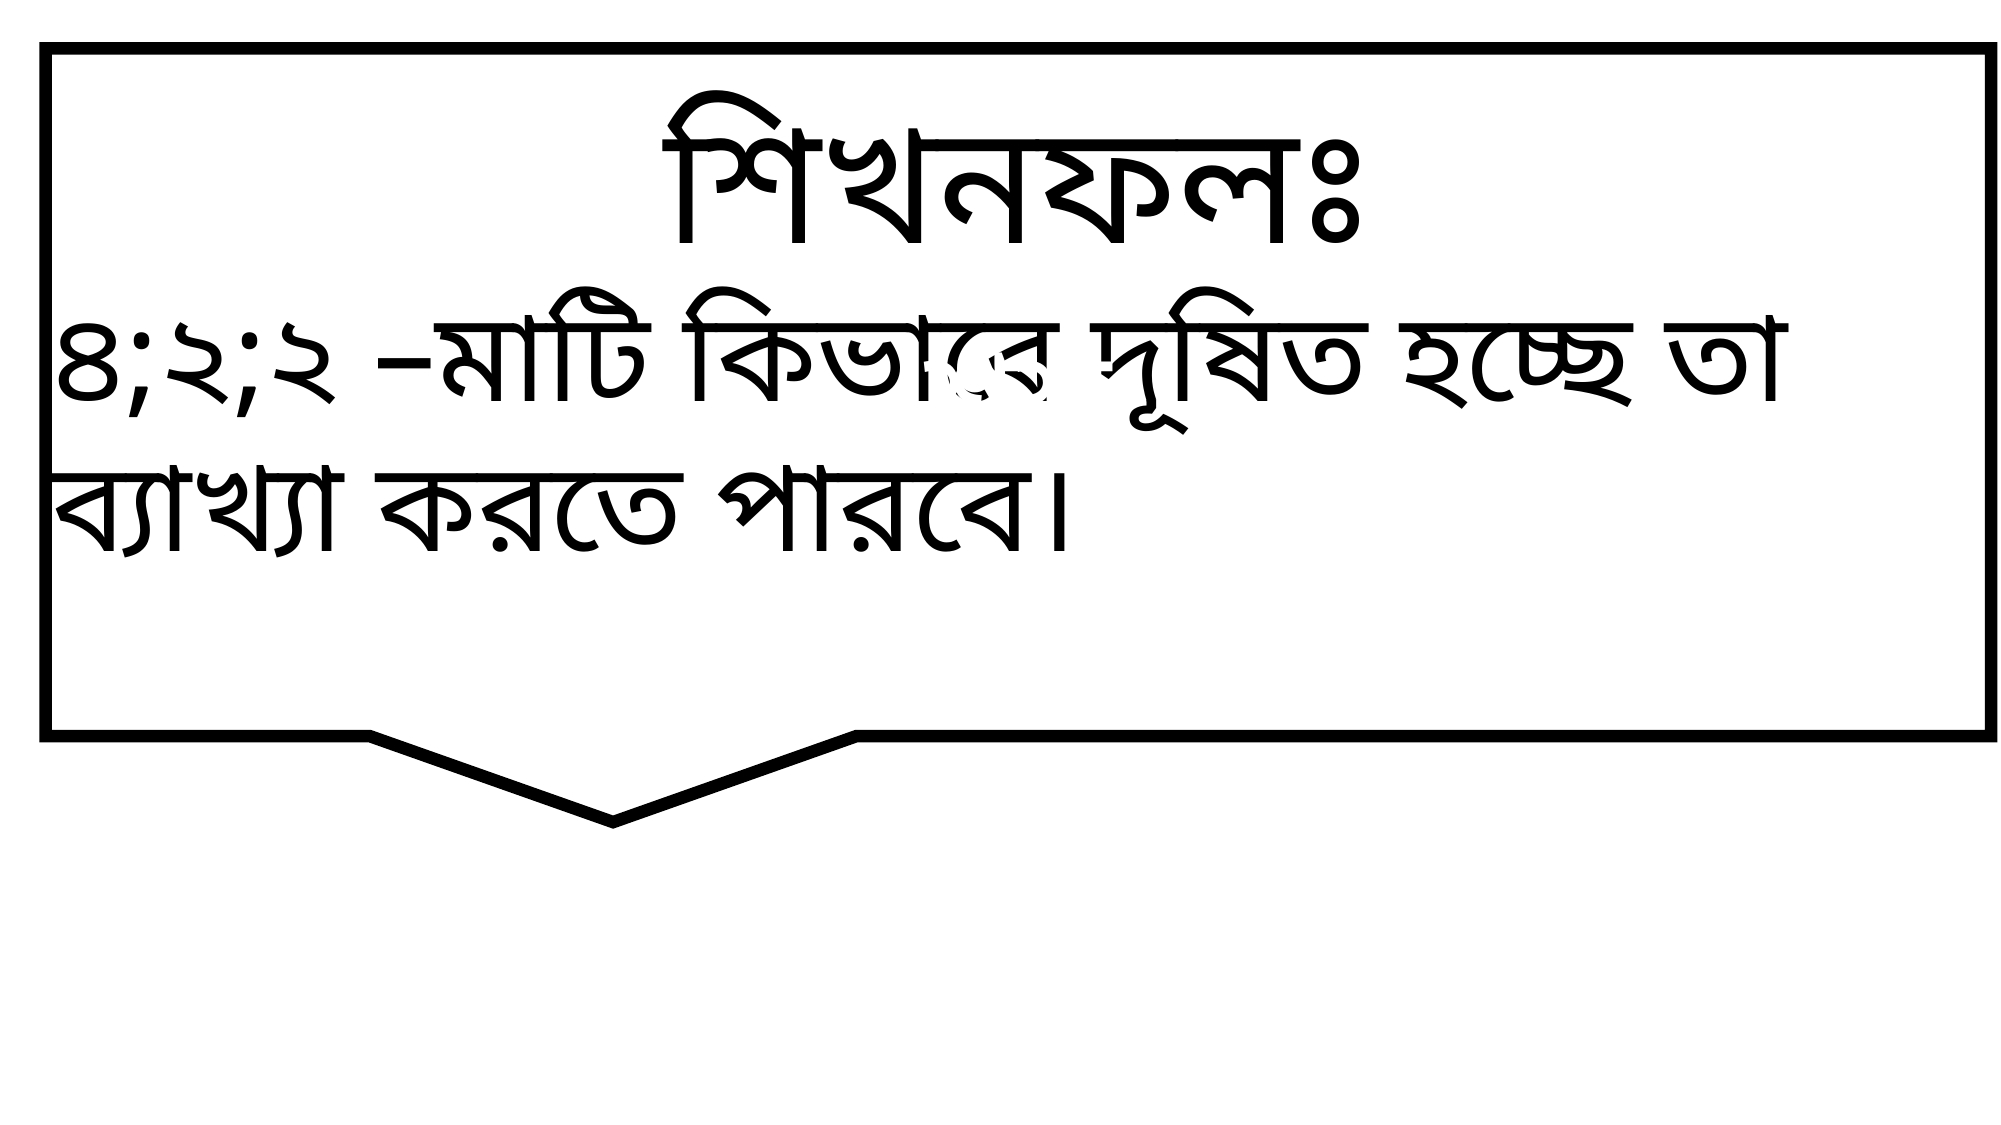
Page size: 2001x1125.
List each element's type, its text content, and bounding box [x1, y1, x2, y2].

text_box শিখনফলঃ ৪;২;২ –মাটি কিভাবে দূষিত হচ্ছে তা ব্যাখ্যা করতে পারবে। [1993, 69, 2000, 584]
text_box শিখনফলঃ ৪;২;২ –মাটি কিভাবে দূষিত হচ্ছে তা ব্যাখ্যা করতে পারবে। [36, 69, 44, 584]
text_box শশ [44, 47, 1993, 824]
